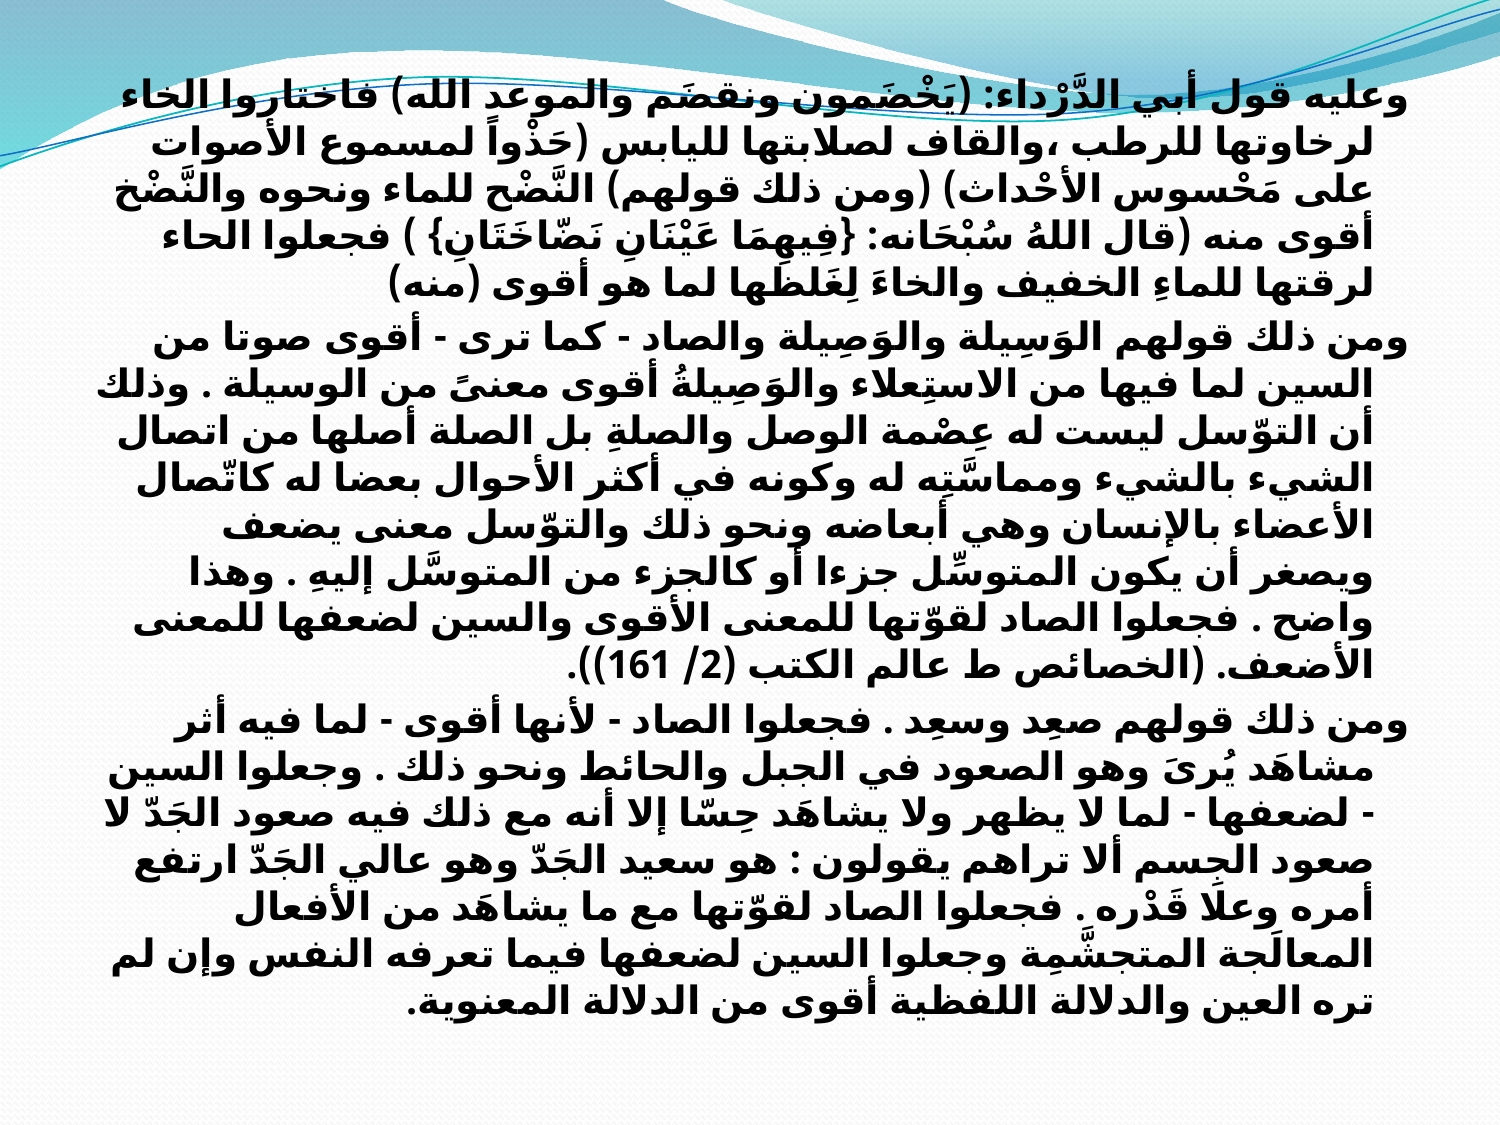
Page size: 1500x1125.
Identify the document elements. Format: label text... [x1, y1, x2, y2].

list وعليه قول أبي الدَّرْداء: (يَخْضَمون ونقضَم والموعد الله) فاختاروا الخاء لرخاوتها للرطب ،والقاف لصلابتها لليابس (حَذْواً لمسموع الأصوات على مَحْسوس الأحْداث) (ومن ذلك قولهم) النَّضْح للماء ونحوه والنَّضْخ أقوى منه (قال اللهُ سُبْحَانه: {فِيهِمَا عَيْنَانِ نَضّاخَتَانِ} ) فجعلوا الحاء لرقتها للماءِ الخفيف والخاءَ لِغَلظها لما هو أقوى (منه) ومن ذلك قولهم الوَسِيلة والوَصِيلة والصاد - كما ترى - أقوى صوتا من السين لما فيها من الاستِعلاء والوَصِيلةُ أقوى معنىً من الوسيلة . وذلك أن التوّسل ليست له عِصْمة الوصل والصلةِ بل الصلة أصلها من اتصال الشيء بالشيء ومماسَّتِه له وكونه في أكثر الأحوال بعضا له كاتّصال الأعضاء بالإنسان وهي أبعاضه ونحو ذلك والتوّسل معنى يضعف ويصغر أن يكون المتوسِّل جزءا أو كالجزء من المتوسَّل إليهِ . وهذا واضح . فجعلوا الصاد لقوّتها للمعنى الأقوى والسين لضعفها للمعنى الأضعف. (الخصائص ط عالم الكتب (2/ 161)). ومن ذلك قولهم صعِد وسعِد . فجعلوا الصاد - لأنها أقوى - لما فيه أثر مشاهَد يُرىَ وهو الصعود في الجبل والحائط ونحو ذلك . وجعلوا السين - لضعفها - لما لا يظهر ولا يشاهَد حِسّا إلا أنه مع ذلك فيه صعود الجَدّ لا صعود الجِسم ألا تراهم يقولون : هو سعيد الجَدّ وهو عالي الجَدّ ارتفع أمره وعلا قَدْره . فجعلوا الصاد لقوّتها مع ما يشاهَد من الأفعال المعالَجة المتجشَّمِة وجعلوا السين لضعفها فيما تعرفه النفس وإن لم تره العين والدلالة اللفظية أقوى من الدلالة المعنوية. [75, 62, 1425, 1038]
